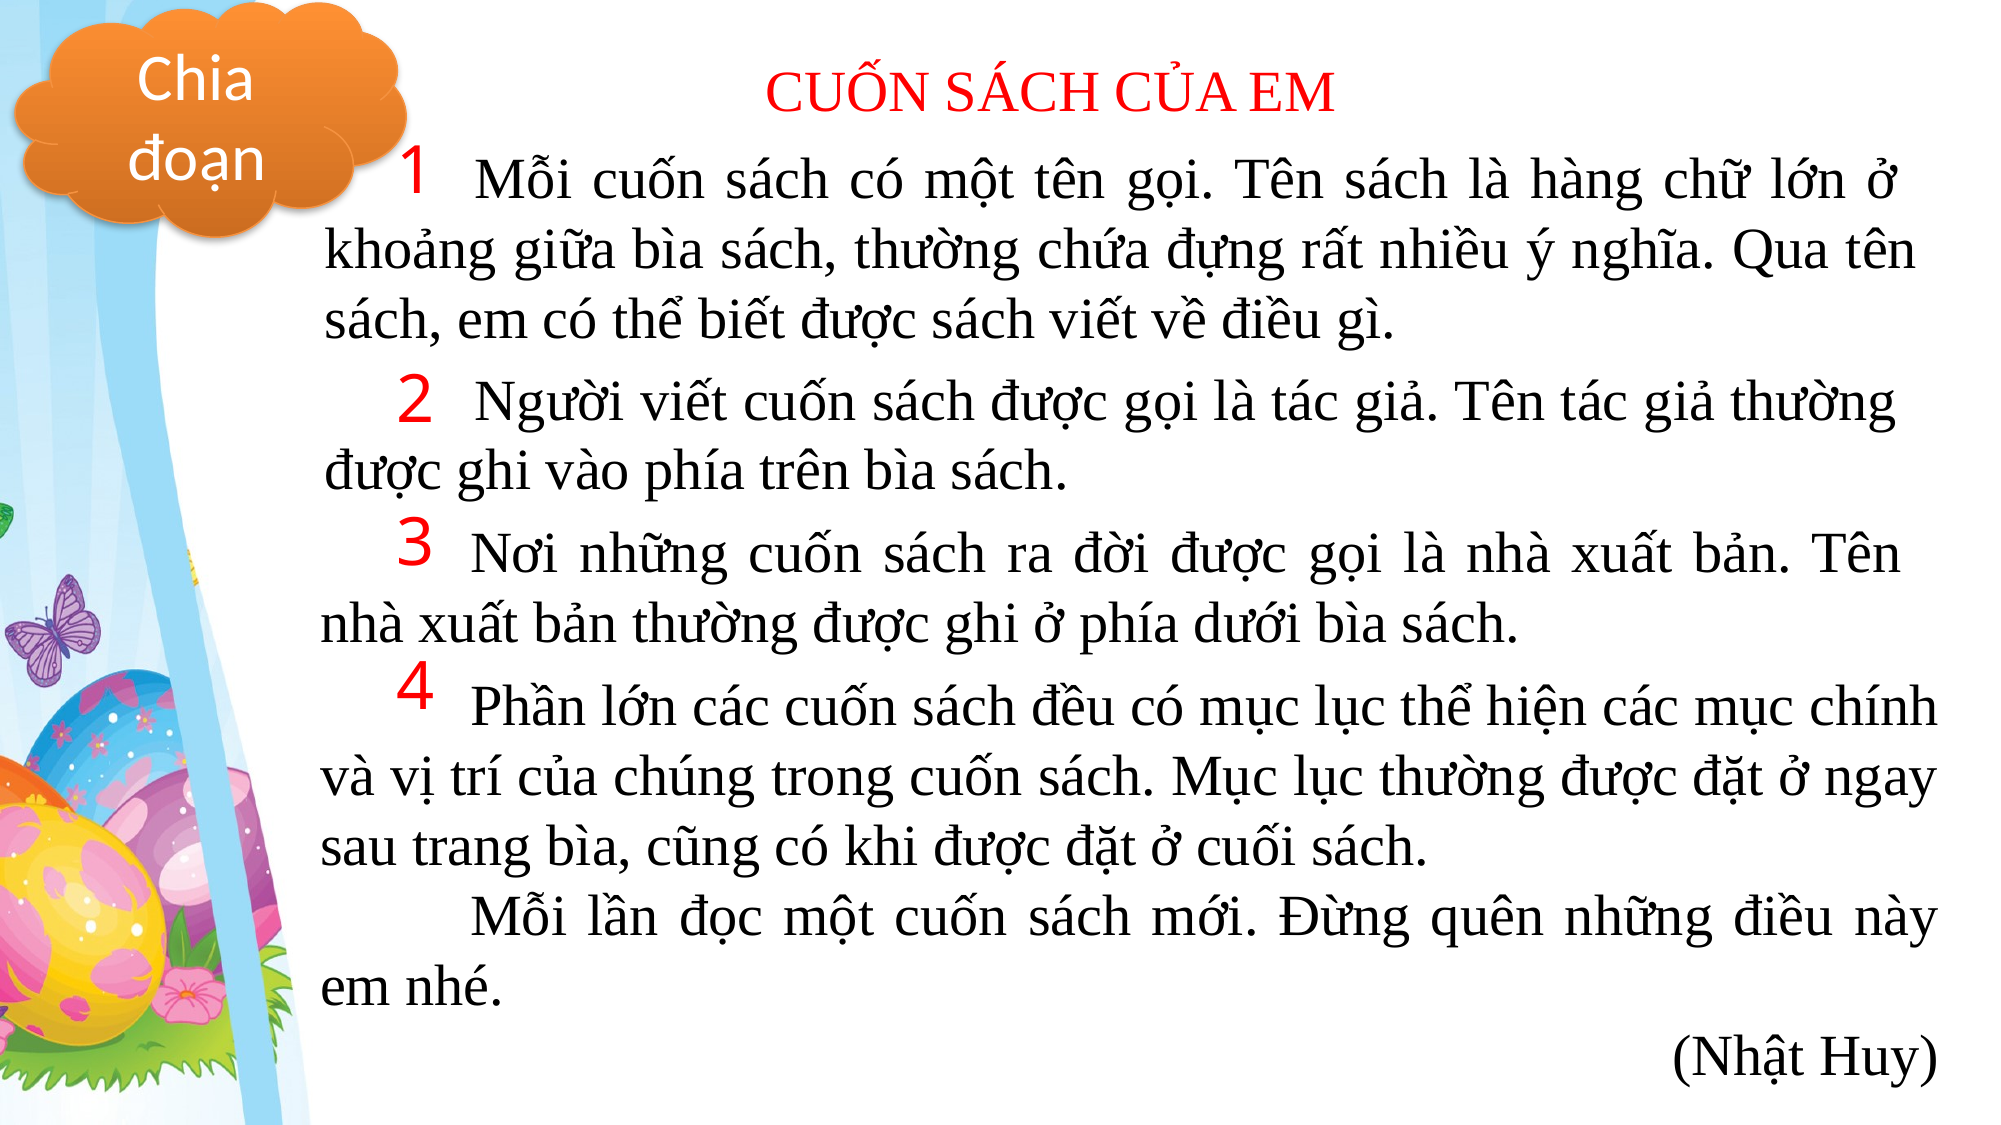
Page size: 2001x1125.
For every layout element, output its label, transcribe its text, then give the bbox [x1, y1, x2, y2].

text_box Mỗi cuốn sách có một tên gọi. Tên sách là hàng chữ lớn ở khoảng giữa bìa sách, thường chứa đựng rất nhiều ý nghĩa. Qua tên sách, em có thể biết được sách viết về điều gì. [1222, 132, 1933, 427]
text_box Nơi những cuốn sách ra đời được gọi là nhà xuất bản. Tên nhà xuất bản thường được ghi ở phía dưới bìa sách. [1222, 506, 1918, 659]
text_box Phần lớn các cuốn sách đều có mục lục thể hiện các mục chính và vị trí của chúng trong cuốn sách. Mục lục thường được đặt ở ngay sau trang bìa, cũng có khi được đặt ở cuối sách. Mỗi lần đọc một cuốn sách mới. Đừng quên những điều này em nhé. (Nhật Huy) [1221, 659, 1954, 1125]
picture [0, 0, 1219, 1125]
text_box Người viết cuốn sách được gọi là tác giả. Tên tác giả thường được ghi vào phía trên bìa sách. [1222, 354, 1913, 506]
text_box CUỐN SÁCH CỦA EM [1222, 45, 1529, 131]
